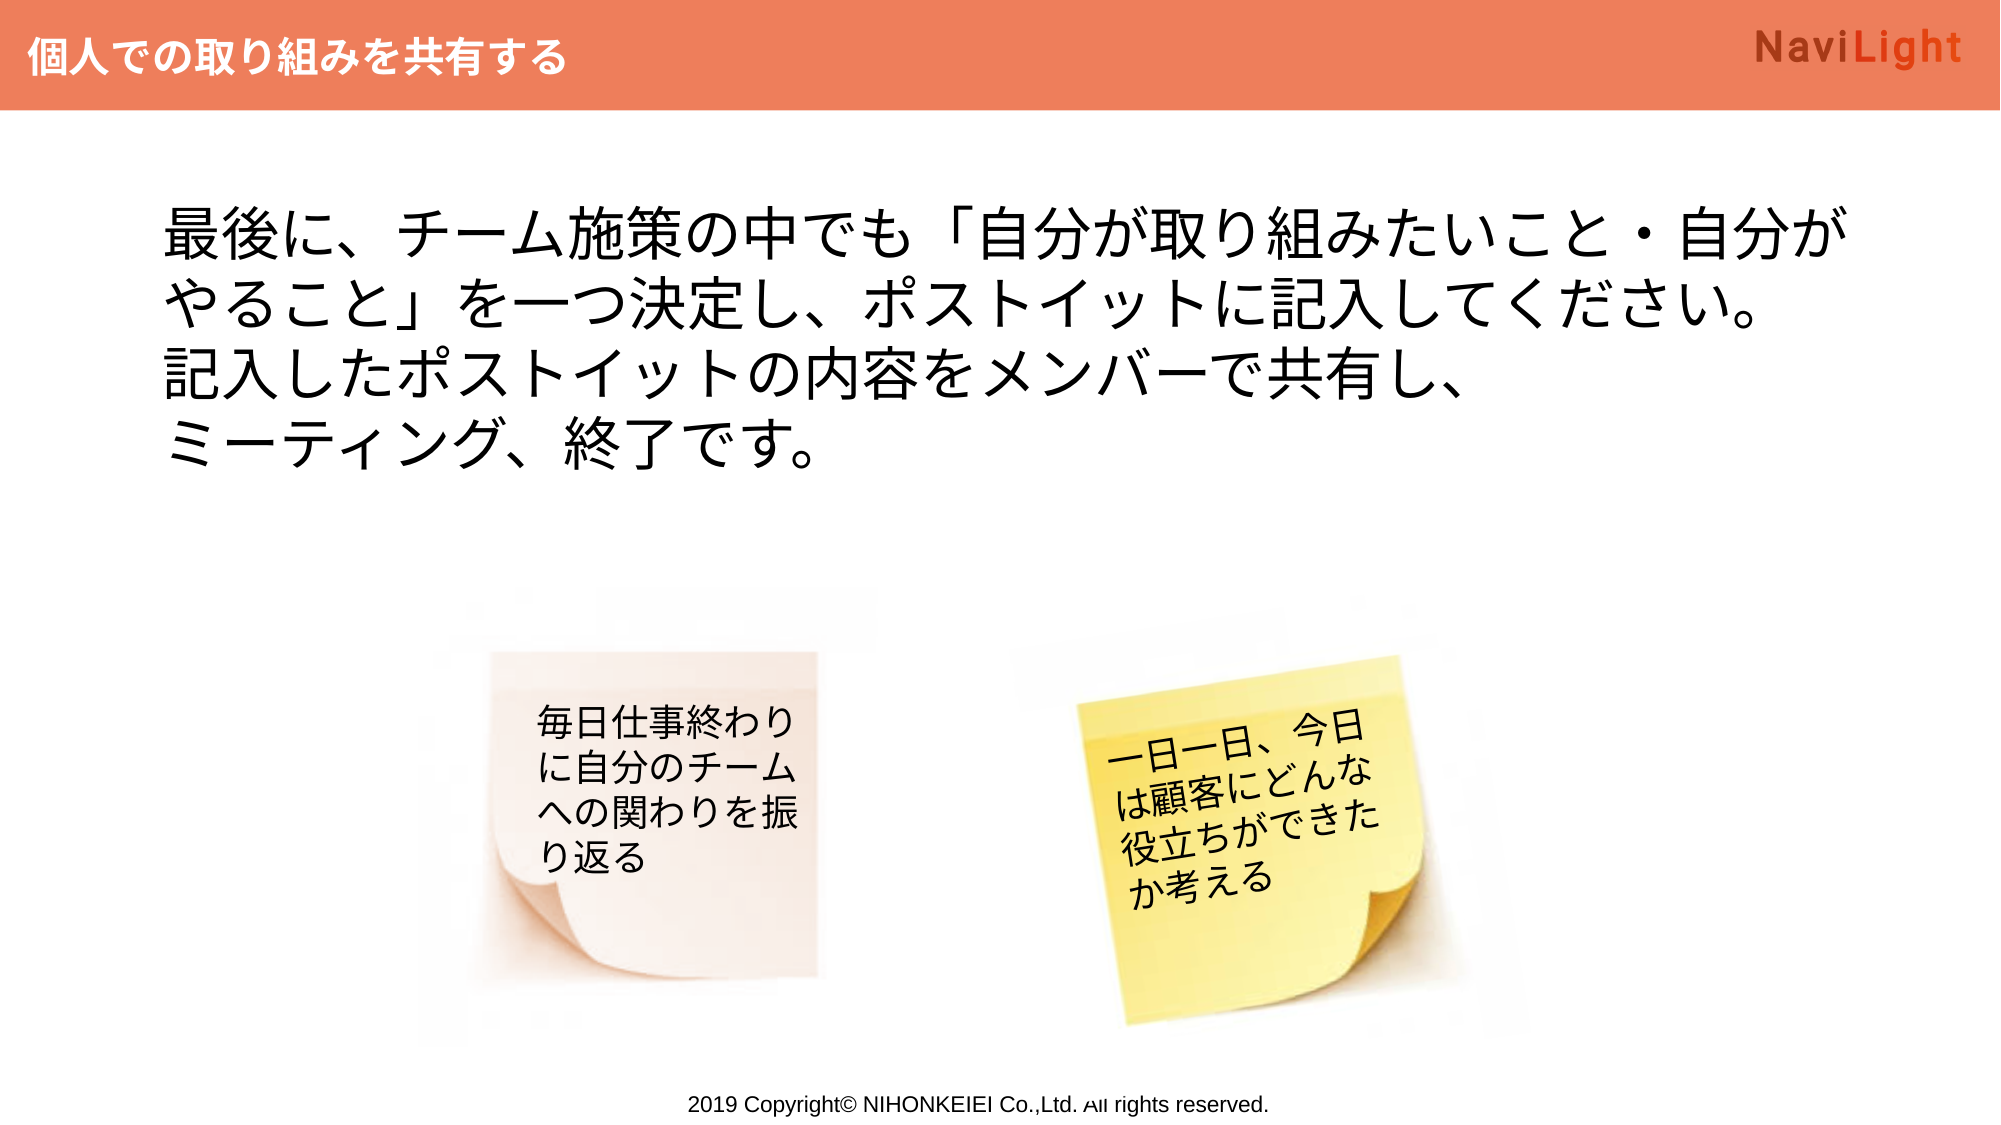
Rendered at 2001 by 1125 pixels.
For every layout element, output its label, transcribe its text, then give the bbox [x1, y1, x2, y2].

picture [1009, 580, 1531, 1102]
text_box 個人での取り組みを共有する [12, 22, 920, 88]
text_box [0, 0, 2000, 111]
picture [418, 587, 878, 1047]
text_box 最後に、チーム施策の中でも「自分が取り組みたいこと・自分がやること」を一つ決定し、ポストイットに記入してください。 記入したポストイットの内容をメンバーで共有し、 ミーティング、終了です。 [148, 189, 1903, 485]
